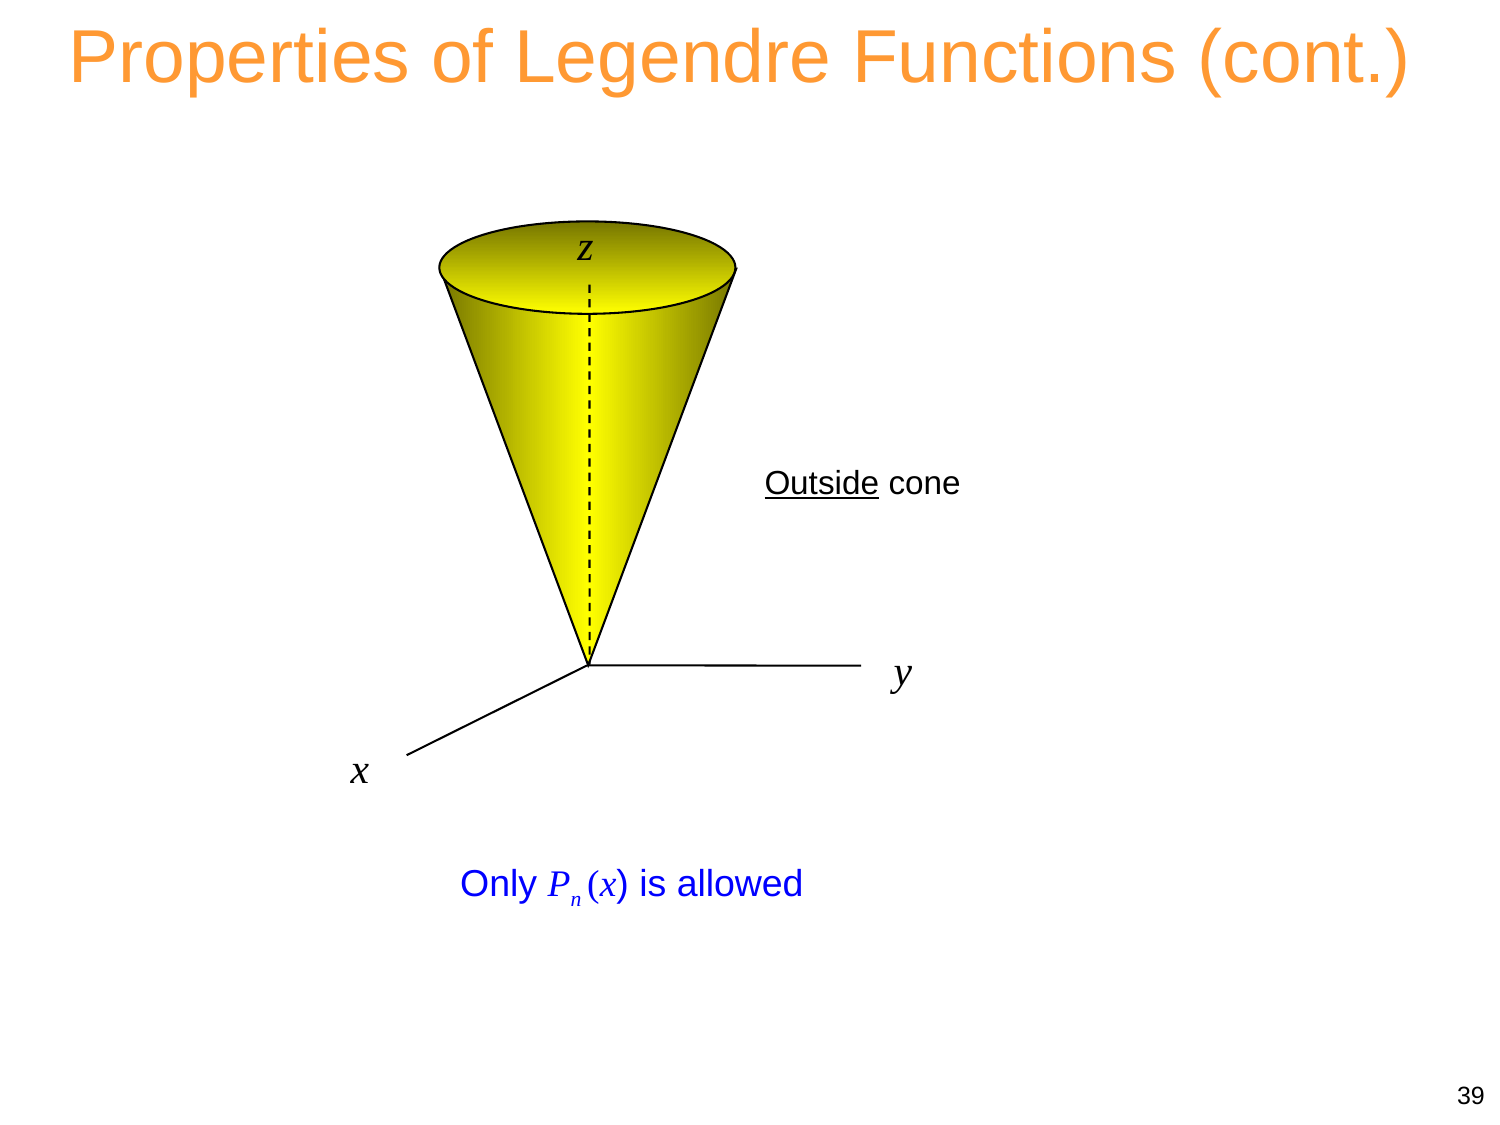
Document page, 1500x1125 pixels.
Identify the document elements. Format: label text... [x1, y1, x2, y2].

slide_number 39 [1149, 1065, 1500, 1125]
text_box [335, 211, 978, 801]
text_box Properties of Legendre Functions (cont.) [40, 0, 1440, 105]
text_box Only Pn (x) is allowed [445, 851, 819, 918]
